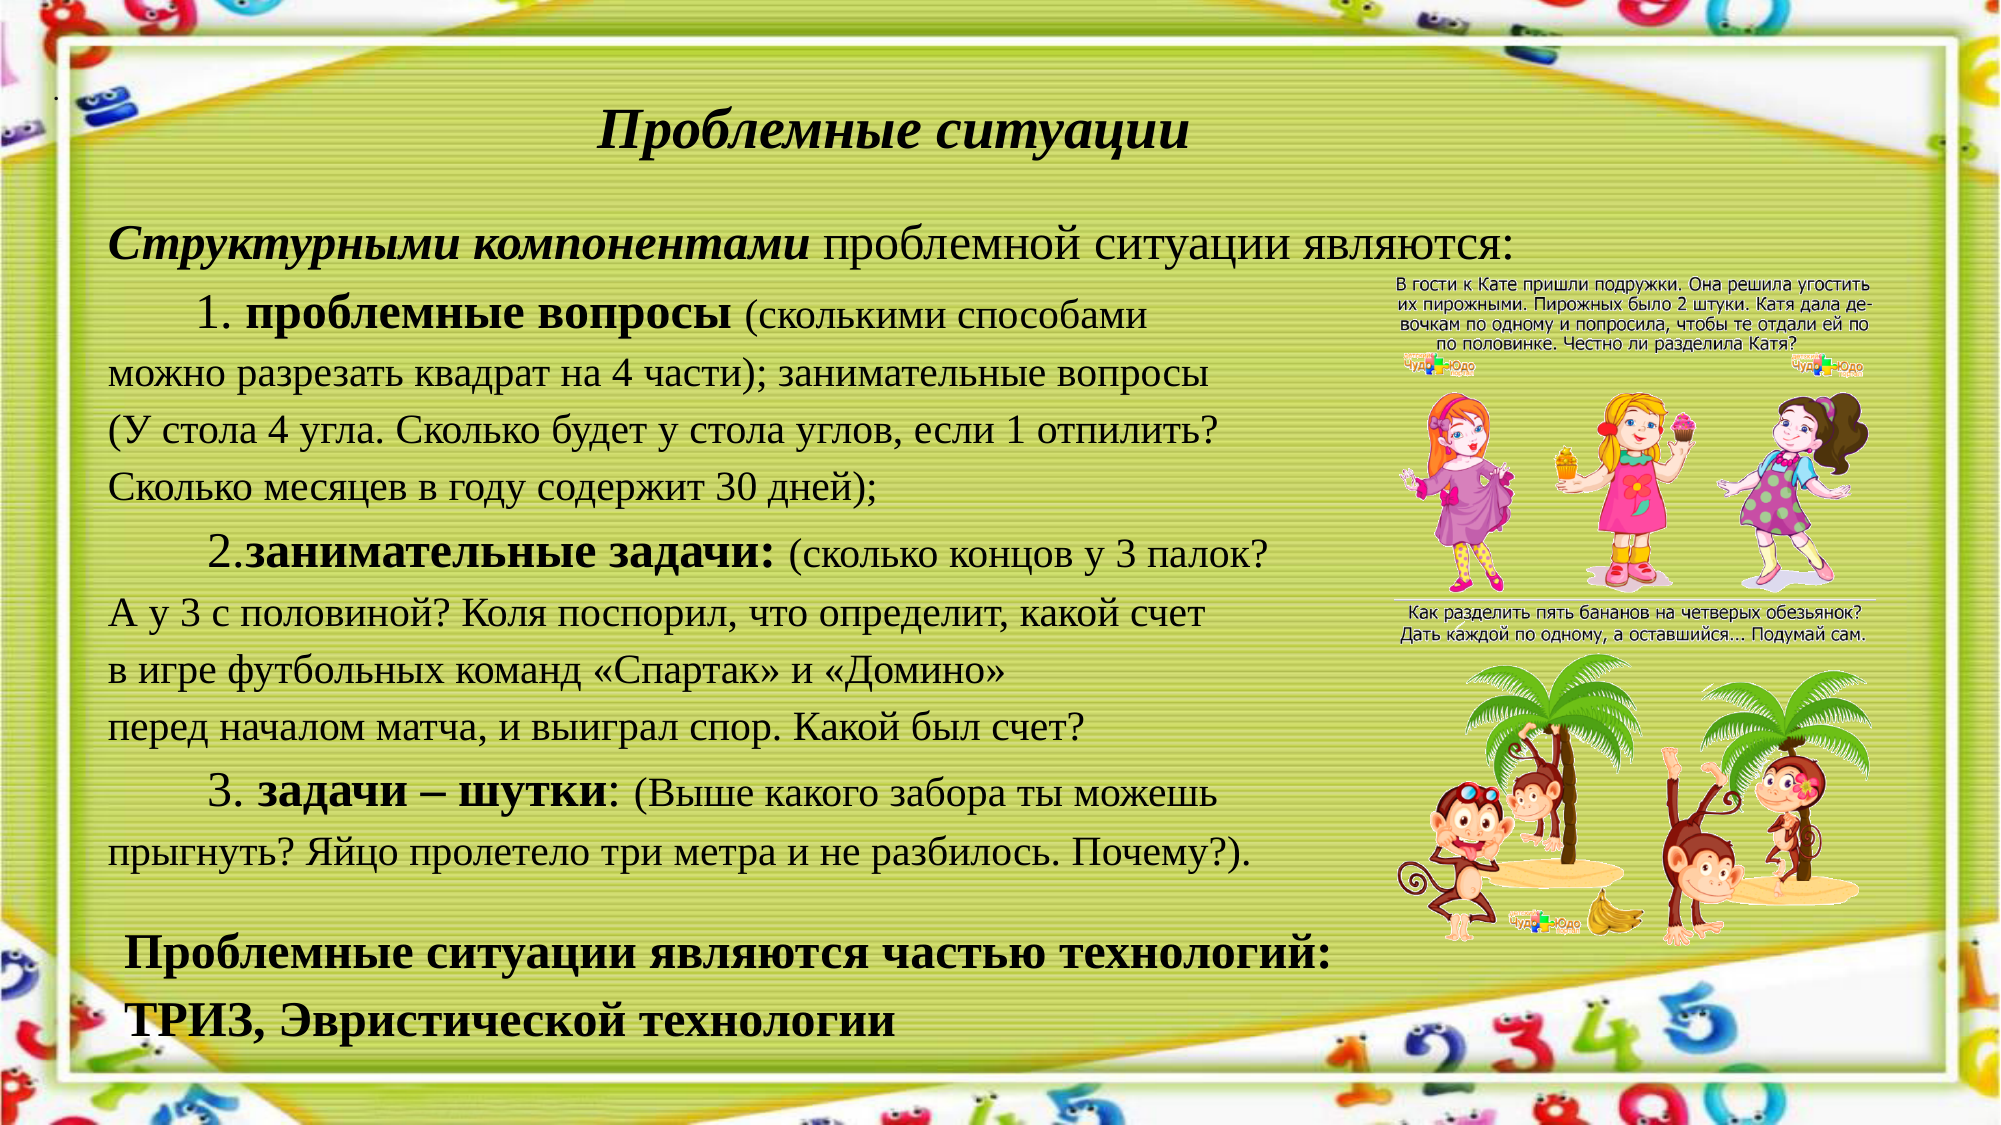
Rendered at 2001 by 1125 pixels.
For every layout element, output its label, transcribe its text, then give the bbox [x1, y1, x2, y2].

text_box Проблемные ситуации являются частью технологий: ТРИЗ, Эвристической технологии [109, 902, 1891, 1055]
text_box Структурными компонентами проблемной ситуации являются: 1. проблемные вопросы (сколькими способами можно разрезать квадрат на 4 части); занимательные вопросы (У стола 4 угла. Сколько будет у стола углов, если 1 отпилить? Сколько месяцев в году содержит 30 дней); 2.занимательные задачи: (сколько концов у 3 палок? А у 3 с половиной? Коля поспорил, что определит, какой счет в игре футбольных команд «Спартак» и «Домино» перед началом матча, и выиграл спор. Какой был счет? 3. задачи – шутки: (Выше какого забора ты можешь прыгнуть? Яйцо пролетело три метра и не разбилось. Почему?). [93, 194, 1933, 882]
picture [0, 0, 2001, 1125]
text_box Проблемные ситуации [394, 73, 1395, 168]
text_box . [0, 63, 2000, 114]
